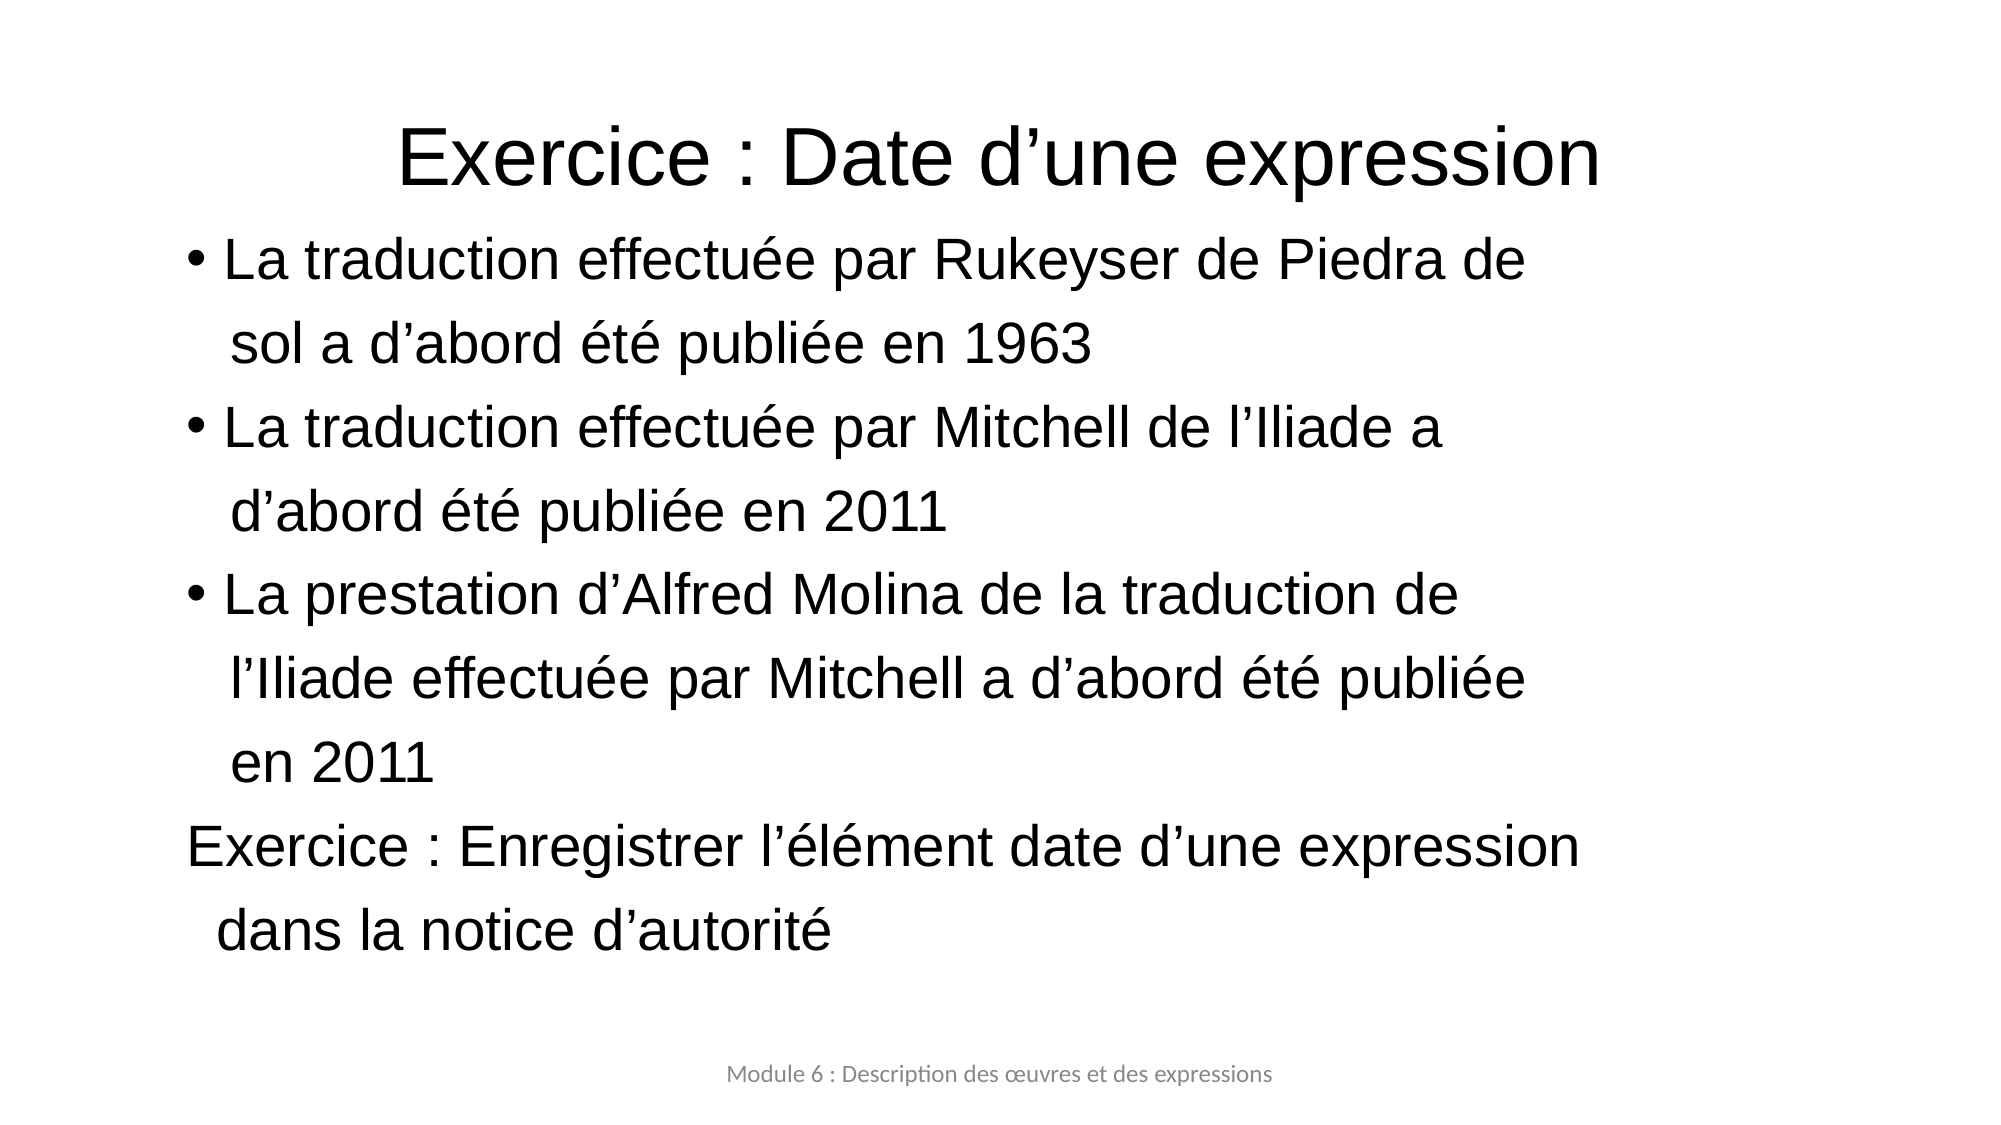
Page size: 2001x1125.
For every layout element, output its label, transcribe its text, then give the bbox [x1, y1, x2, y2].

list La traduction effectuée par Rukeyser de Piedra de sol a d’abord été publiée en 1963 La traduction effectuée par Mitchell de l’Iliade a d’abord été publiée en 2011 La prestation d’Alfred Molina de la traduction de l’Iliade effectuée par Mitchell a d’abord été publiée en 2011 Exercice : Enregistrer l’élément date d’une expression dans la notice d’autorité [171, 221, 1599, 992]
title Exercice : Date d’une expression [137, 109, 1863, 207]
footer Module 6 : Description des œuvres et des expressions [662, 1042, 1338, 1103]
